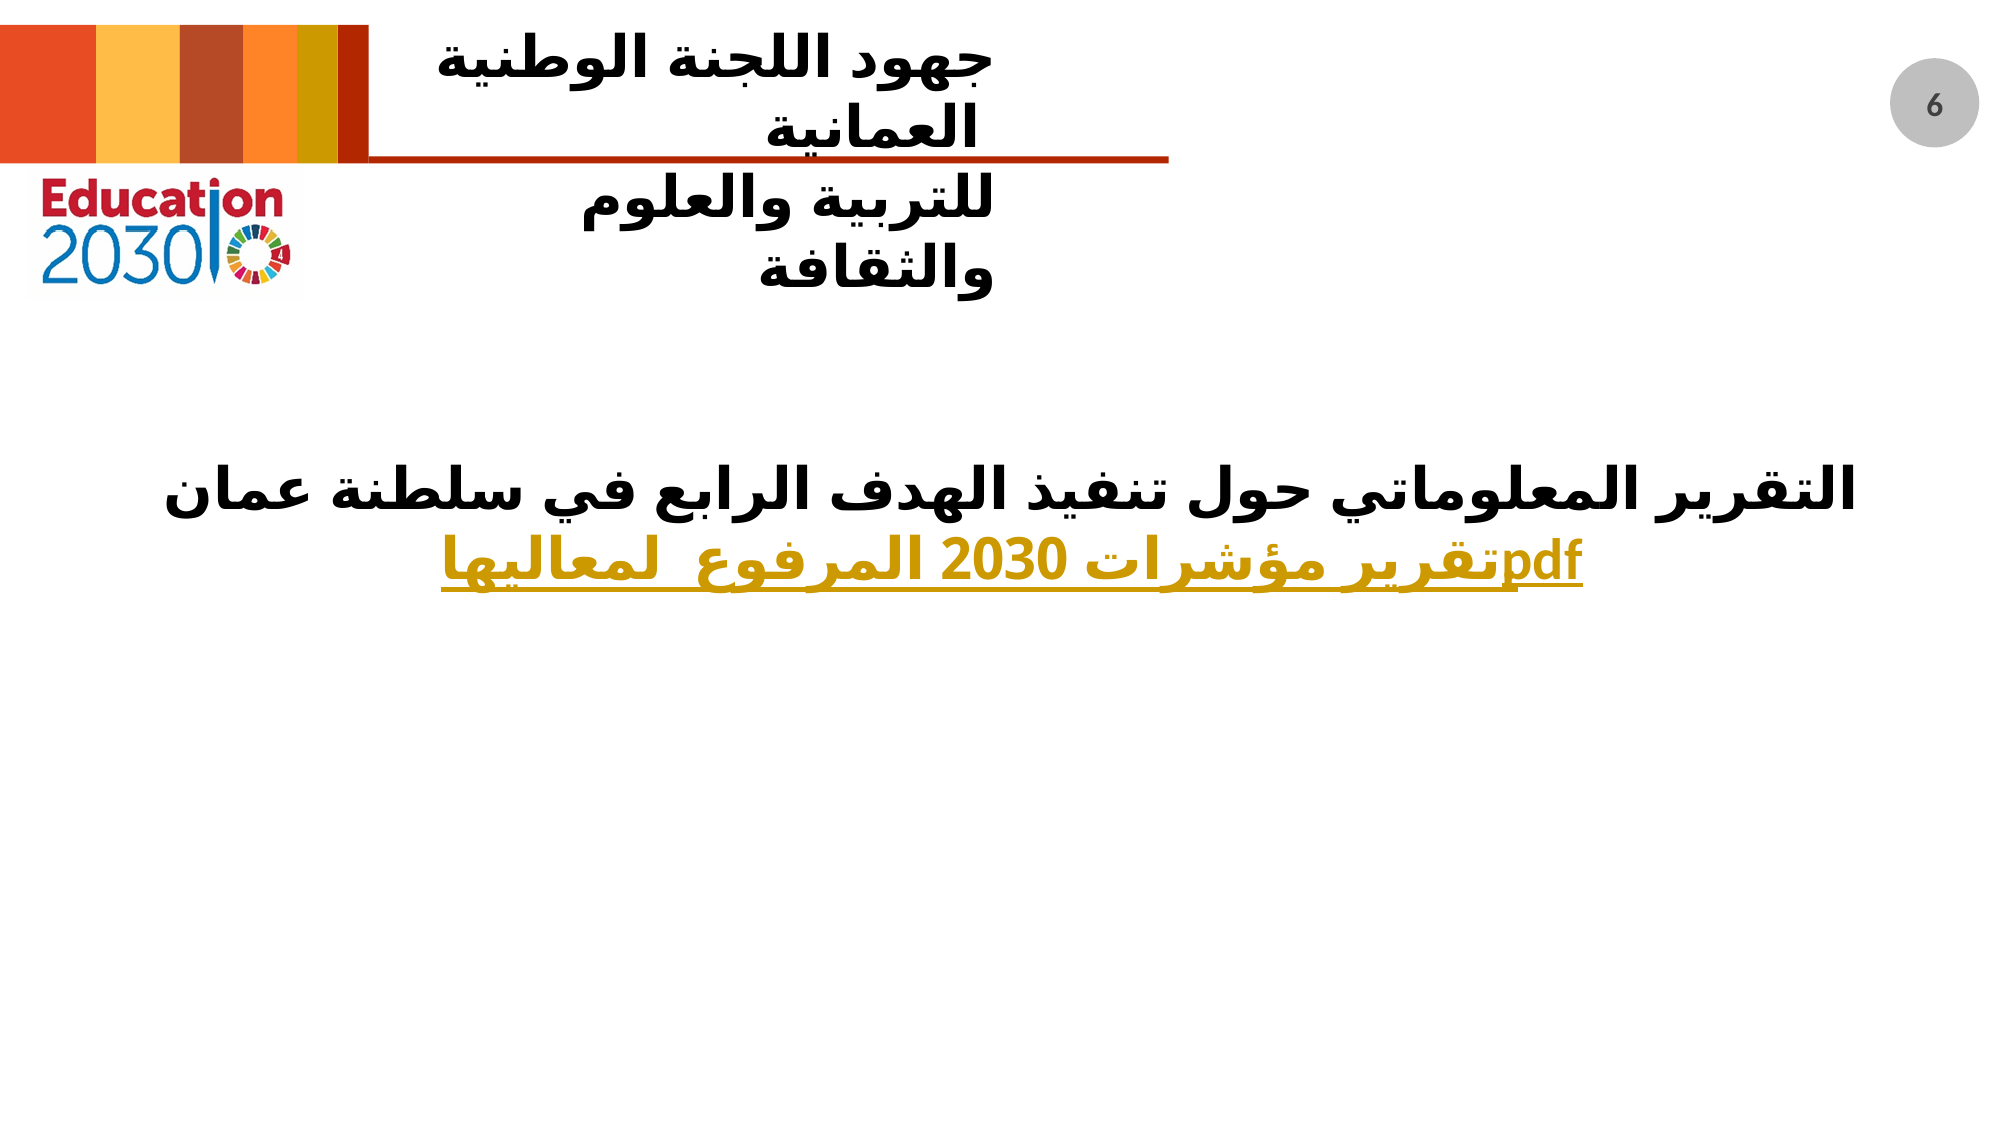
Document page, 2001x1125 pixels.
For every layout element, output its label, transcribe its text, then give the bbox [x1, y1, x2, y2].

text_box جهود اللجنة الوطنية العمانية للتربية والعلوم والثقافة [406, 11, 1012, 307]
picture [27, 165, 304, 300]
text_box التقرير المعلوماتي حول تنفيذ الهدف الرابع في سلطنة عمان تقرير مؤشرات 2030 المرفوع لمعاليها.pdf [149, 373, 1875, 605]
